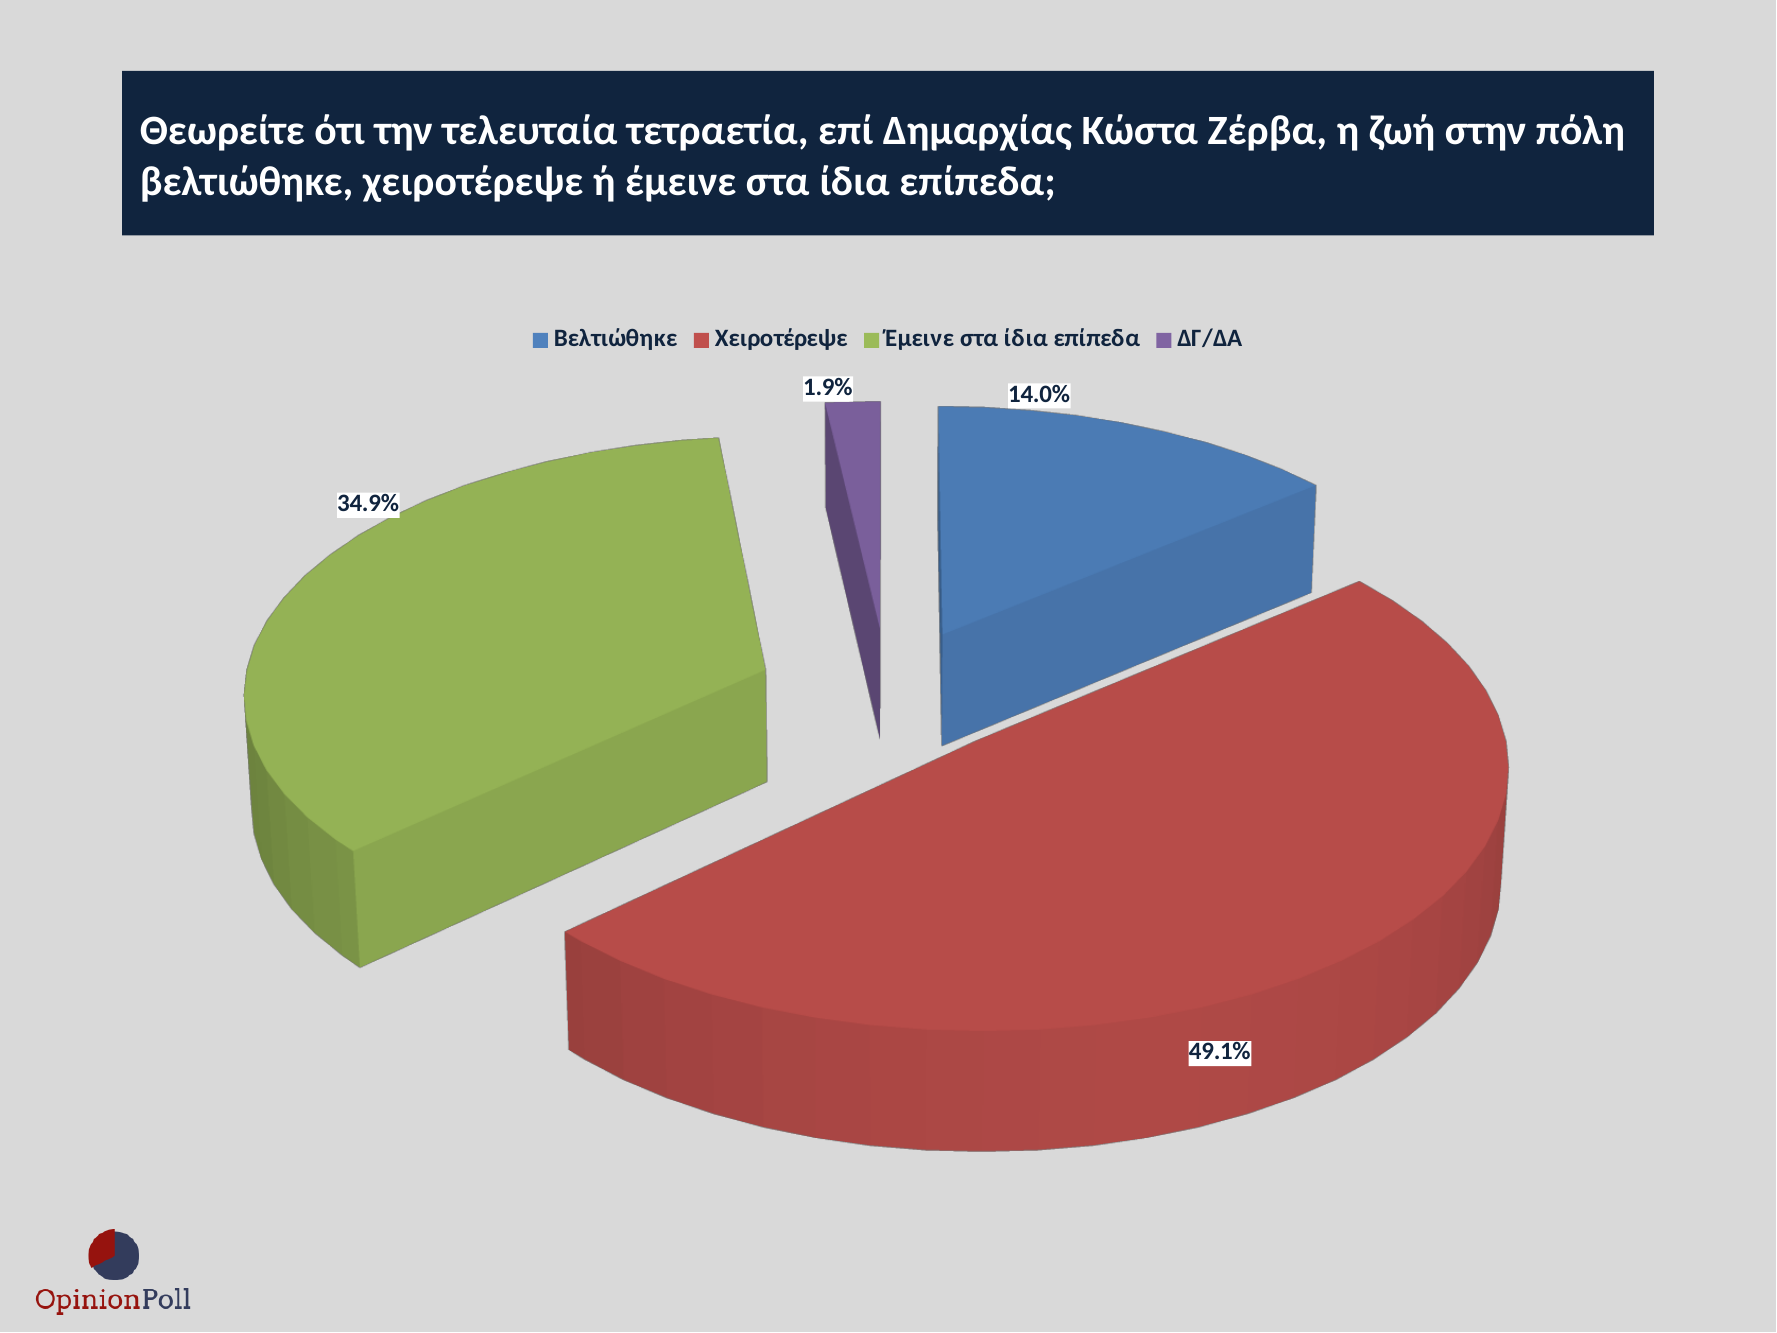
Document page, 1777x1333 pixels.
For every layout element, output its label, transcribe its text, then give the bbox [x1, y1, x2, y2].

chart [88, 310, 1688, 1191]
title Θεωρείτε ότι την τελευταία τετραετία, επί Δημαρχίας Κώστα Ζέρβα, η ζωή στην πόλη βελτιώθηκε, χειροτέρεψε ή έμεινε στα ίδια επίπεδα; [122, 70, 1654, 236]
picture [28, 1223, 198, 1316]
